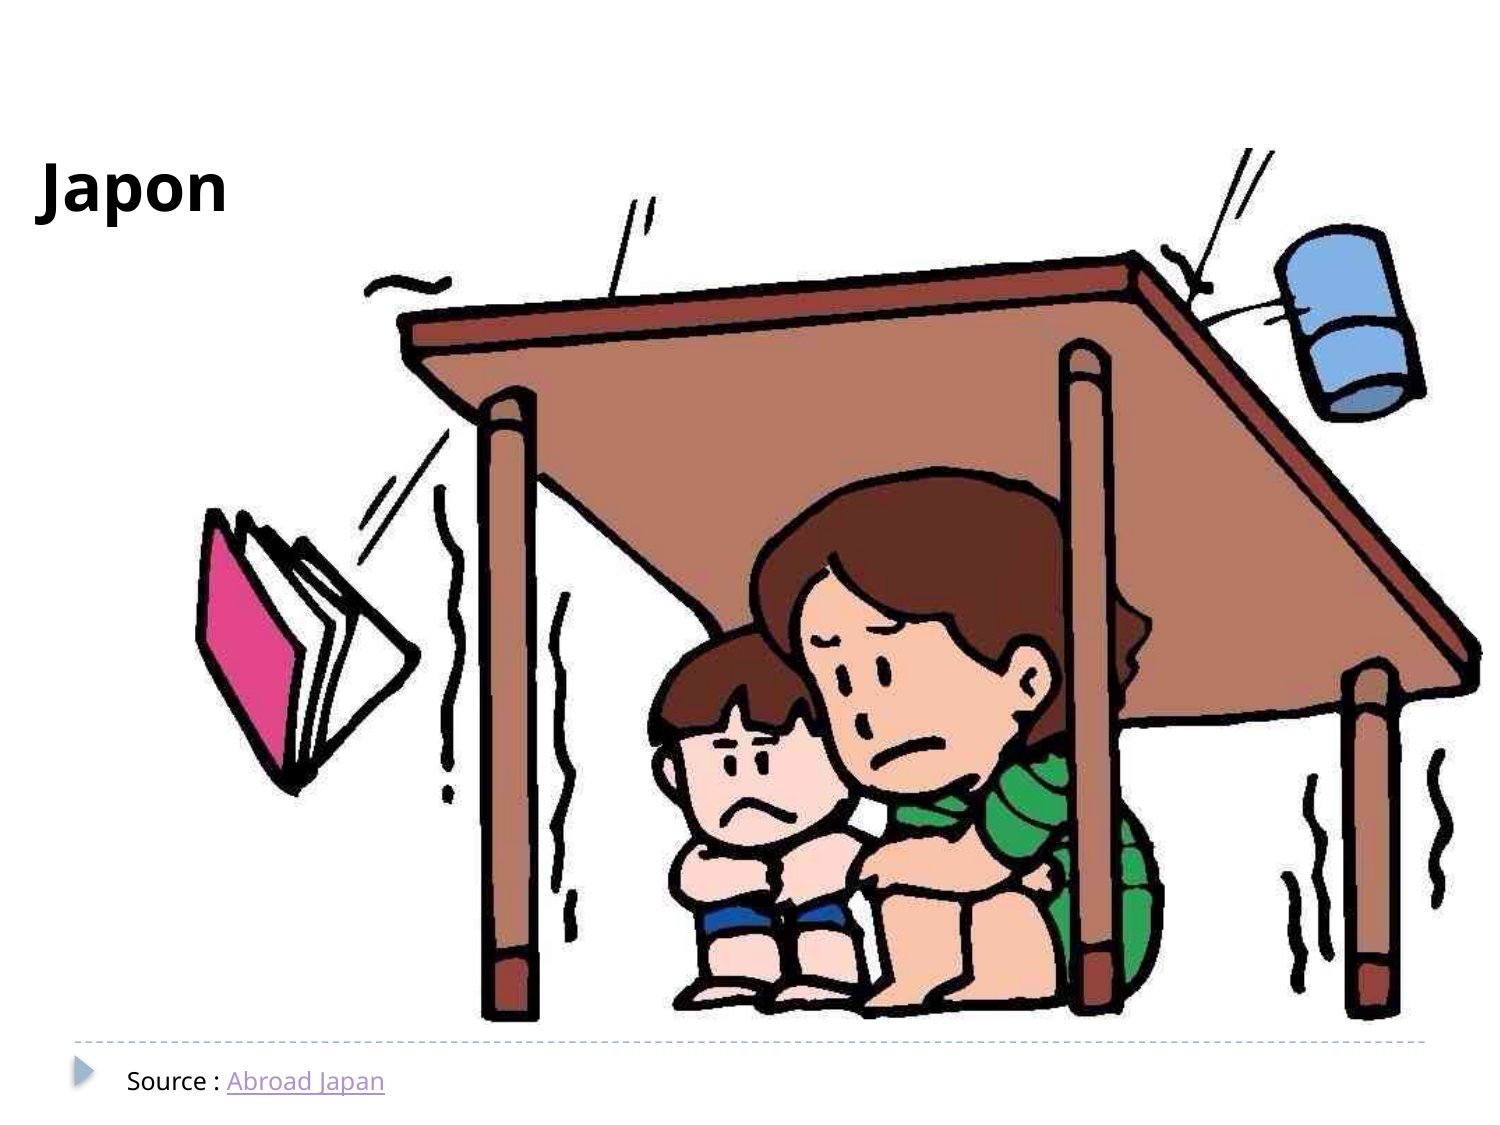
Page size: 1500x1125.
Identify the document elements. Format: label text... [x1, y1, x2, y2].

picture [194, 148, 1483, 1025]
text_box Source : Abroad Japan [112, 1058, 1500, 1108]
text_box Japon [25, 137, 245, 232]
